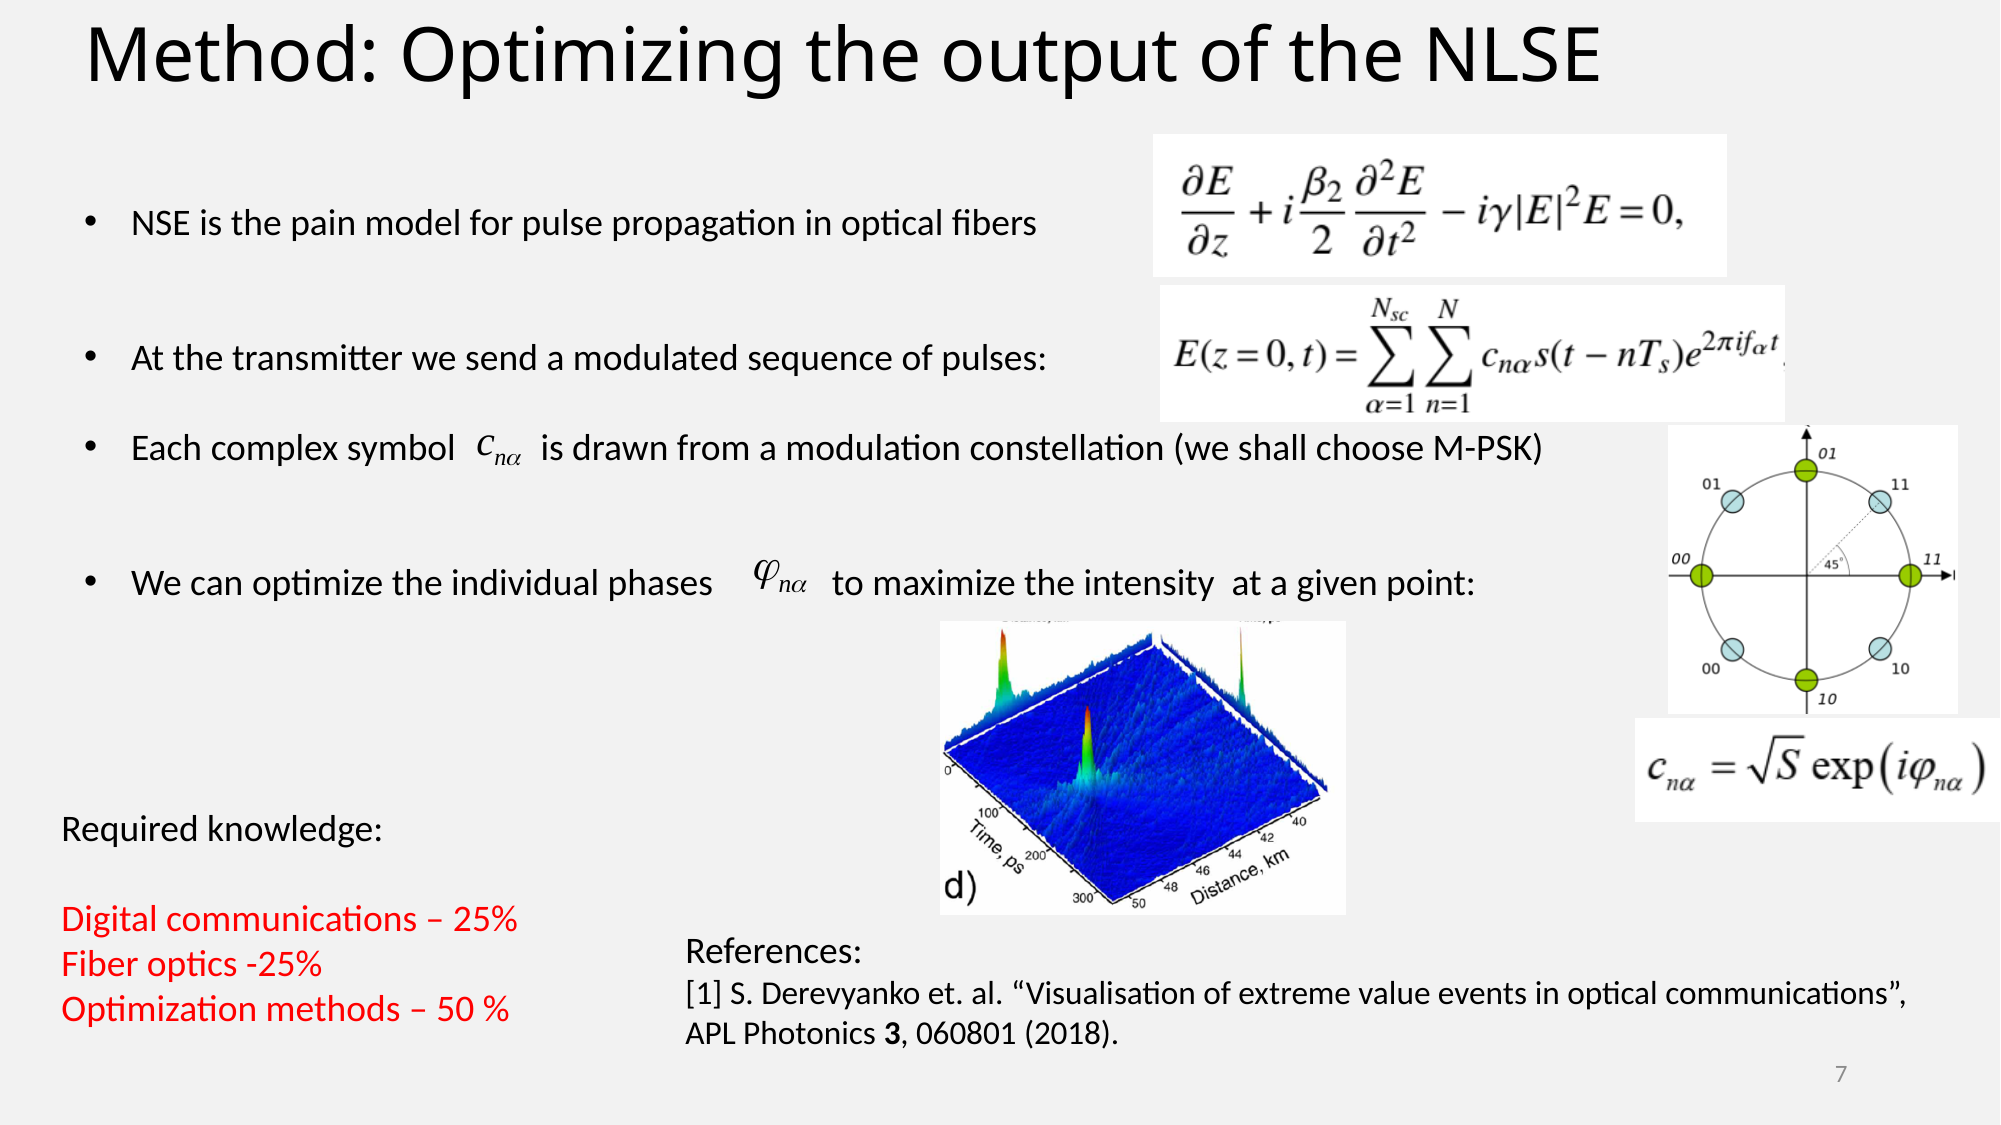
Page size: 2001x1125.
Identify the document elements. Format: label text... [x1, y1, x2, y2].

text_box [747, 536, 818, 603]
text_box NSE is the pain model for pulse propagation in optical fibers At the transmitter we send a modulated sequence of pulses: Each complex symbol is drawn from a modulation constellation (we shall choose M-PSK) We can optimize the individual phases to maximize the intensity at a given point: [69, 190, 1759, 746]
picture [940, 621, 1346, 915]
picture [1153, 134, 1727, 277]
text_box Required knowledge: Digital communications – 25% Fiber optics -25% Optimization methods – 50 % [46, 796, 534, 1037]
picture [1160, 285, 1785, 422]
picture [1635, 718, 2000, 822]
title Method: Optimizing the output of the NLSE [69, 0, 1958, 182]
text_box References: [1] S. Derevyanko et. al. “Visualisation of extreme value events in optical communications”, APL Photonics 3, 060801 (2018). [670, 919, 1957, 1104]
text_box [470, 413, 530, 477]
picture [1668, 425, 1958, 714]
